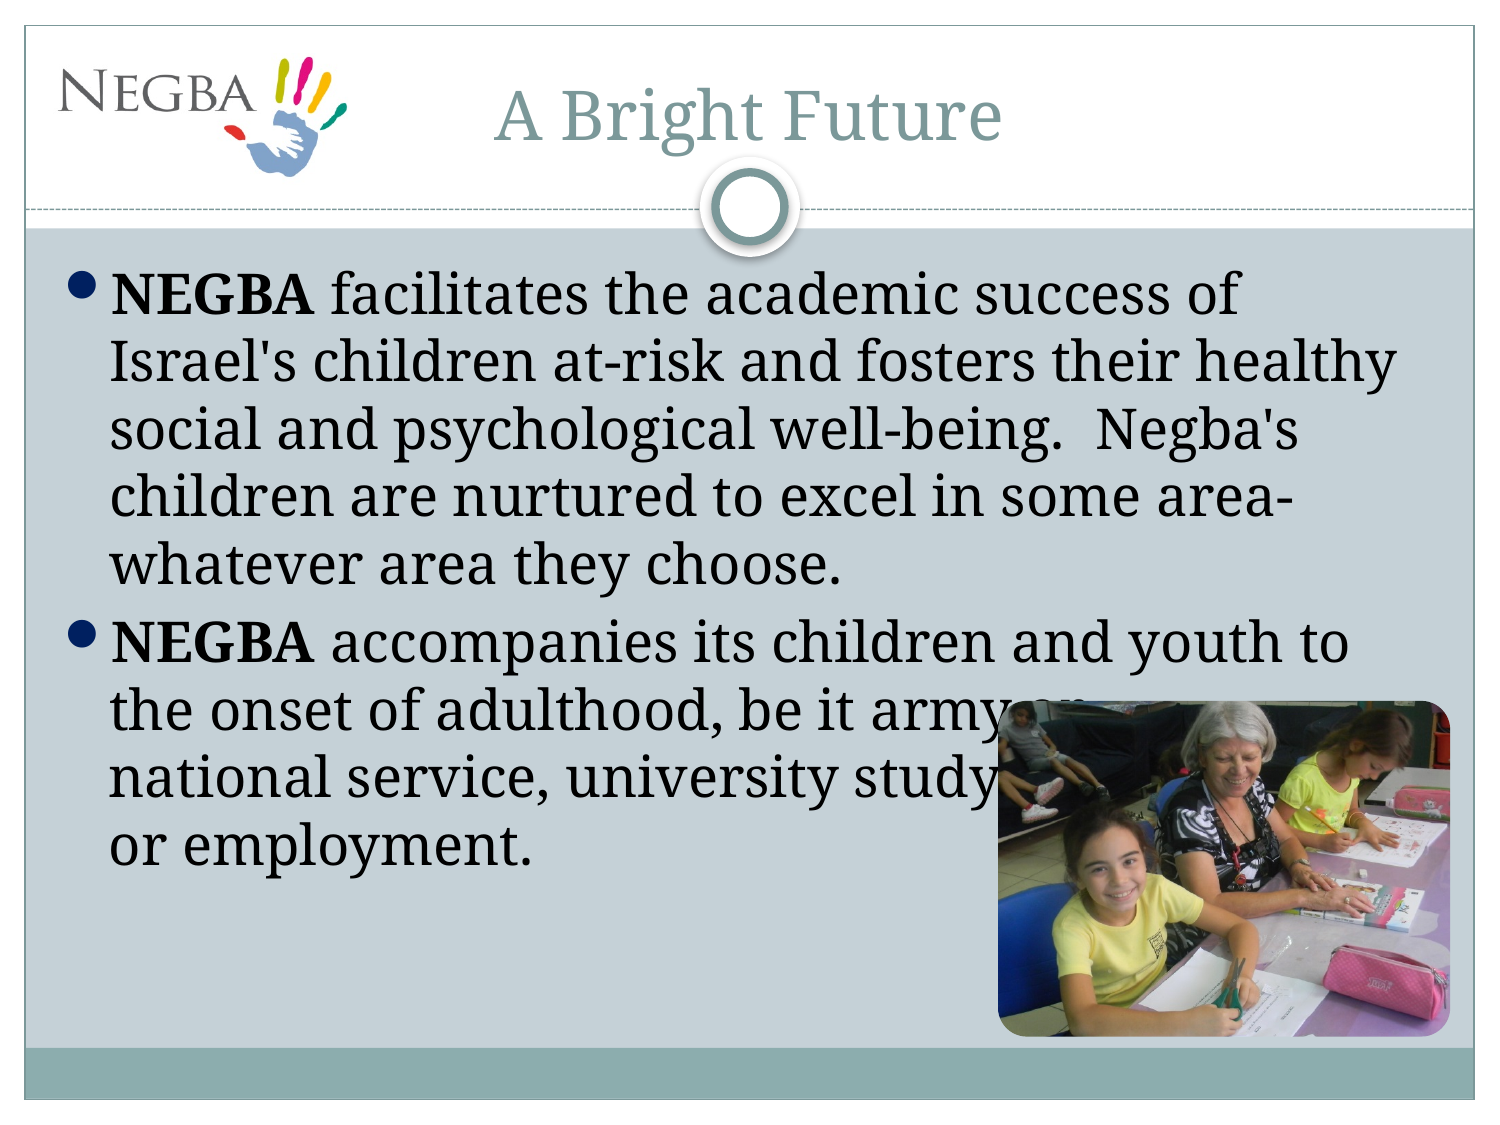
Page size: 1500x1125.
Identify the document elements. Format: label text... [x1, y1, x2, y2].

picture [997, 700, 1451, 1037]
title A Bright Future [49, 37, 1450, 162]
list NEGBA facilitates the academic success of Israel's children at-risk and fosters their healthy social and psychological well-being. Negba's children are nurtured to excel in some area- whatever area they choose. NEGBA accompanies its children and youth to the onset of adulthood, be it army or national service, university study or employment. [49, 250, 1445, 1001]
picture [52, 53, 378, 185]
